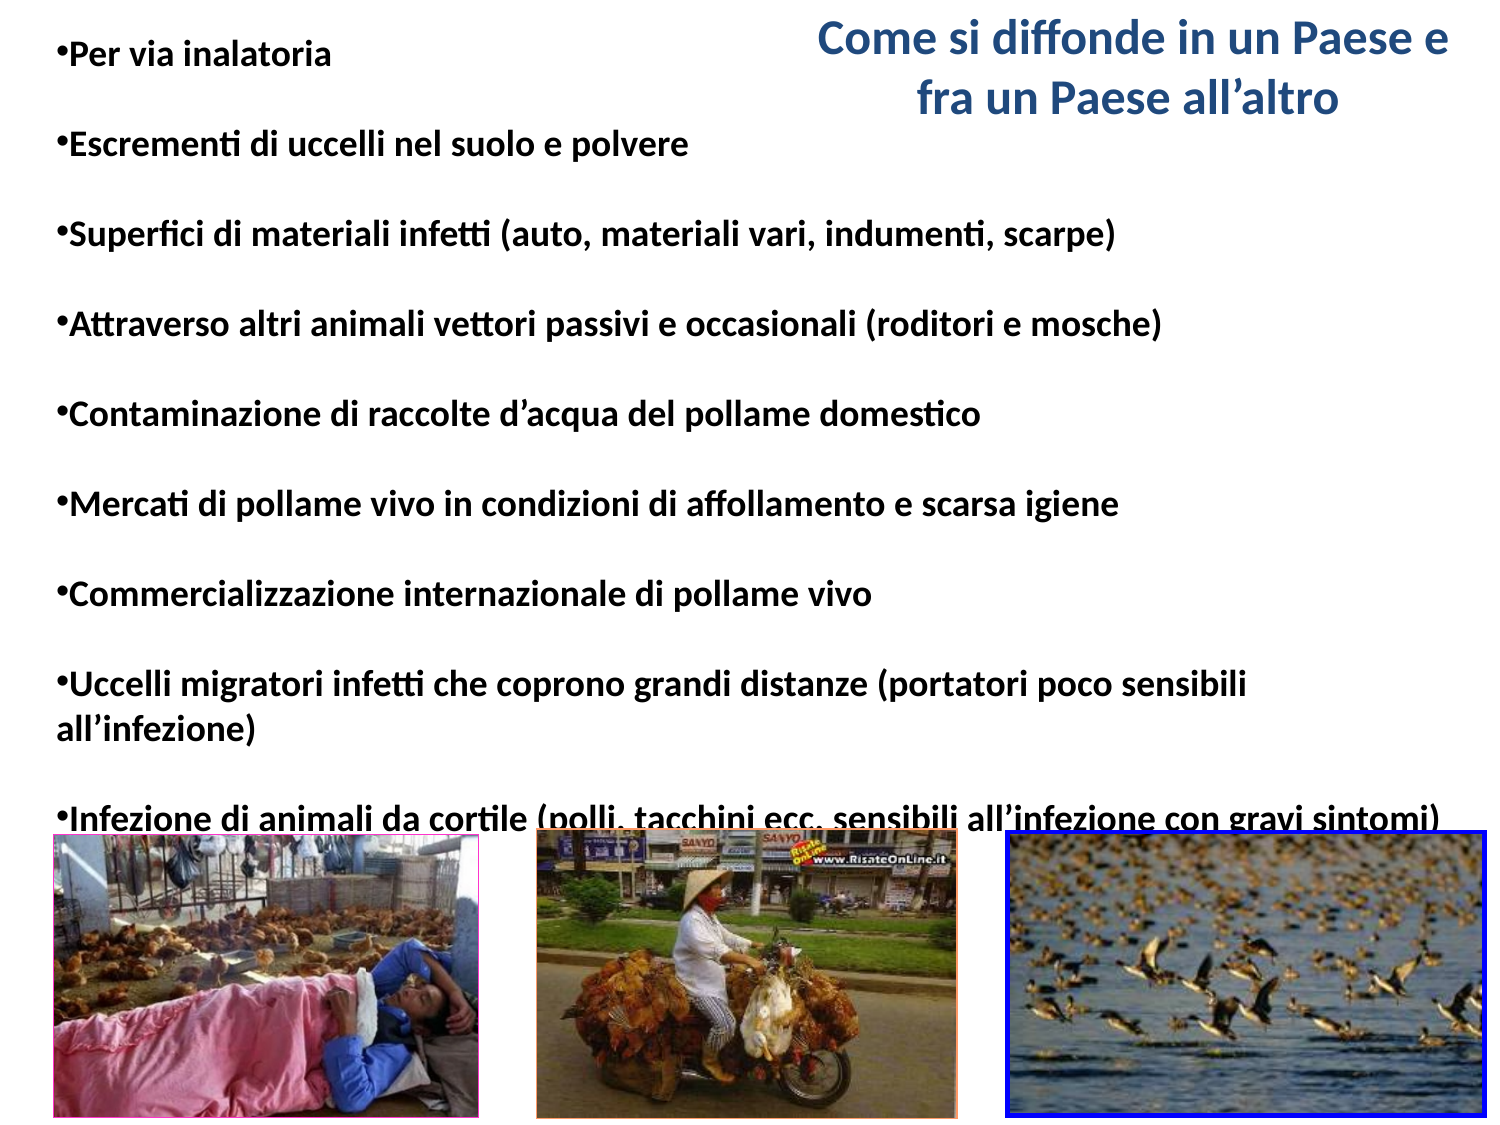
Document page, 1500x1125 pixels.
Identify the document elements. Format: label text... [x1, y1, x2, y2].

picture [1009, 833, 1483, 1114]
picture [537, 829, 957, 1118]
text_box Per via inalatoria Escrementi di uccelli nel suolo e polvere Superfici di materiali infetti (auto, materiali vari, indumenti, scarpe) Attraverso altri animali vettori passivi e occasionali (roditori e mosche) Contaminazione di raccolte d’acqua del pollame domestico Mercati di pollame vivo in condizioni di affollamento e scarsa igiene Commercializzazione internazionale di pollame vivo Uccelli migratori infetti che coprono grandi distanze (portatori poco sensibili all’infezione) Infezione di animali da cortile (polli, tacchini ecc. sensibili all’infezione con gravi sintomi) [41, 21, 1471, 891]
picture [52, 834, 479, 1118]
text_box Come si diffonde in un Paese e fra un Paese all’altro [773, 0, 1495, 132]
